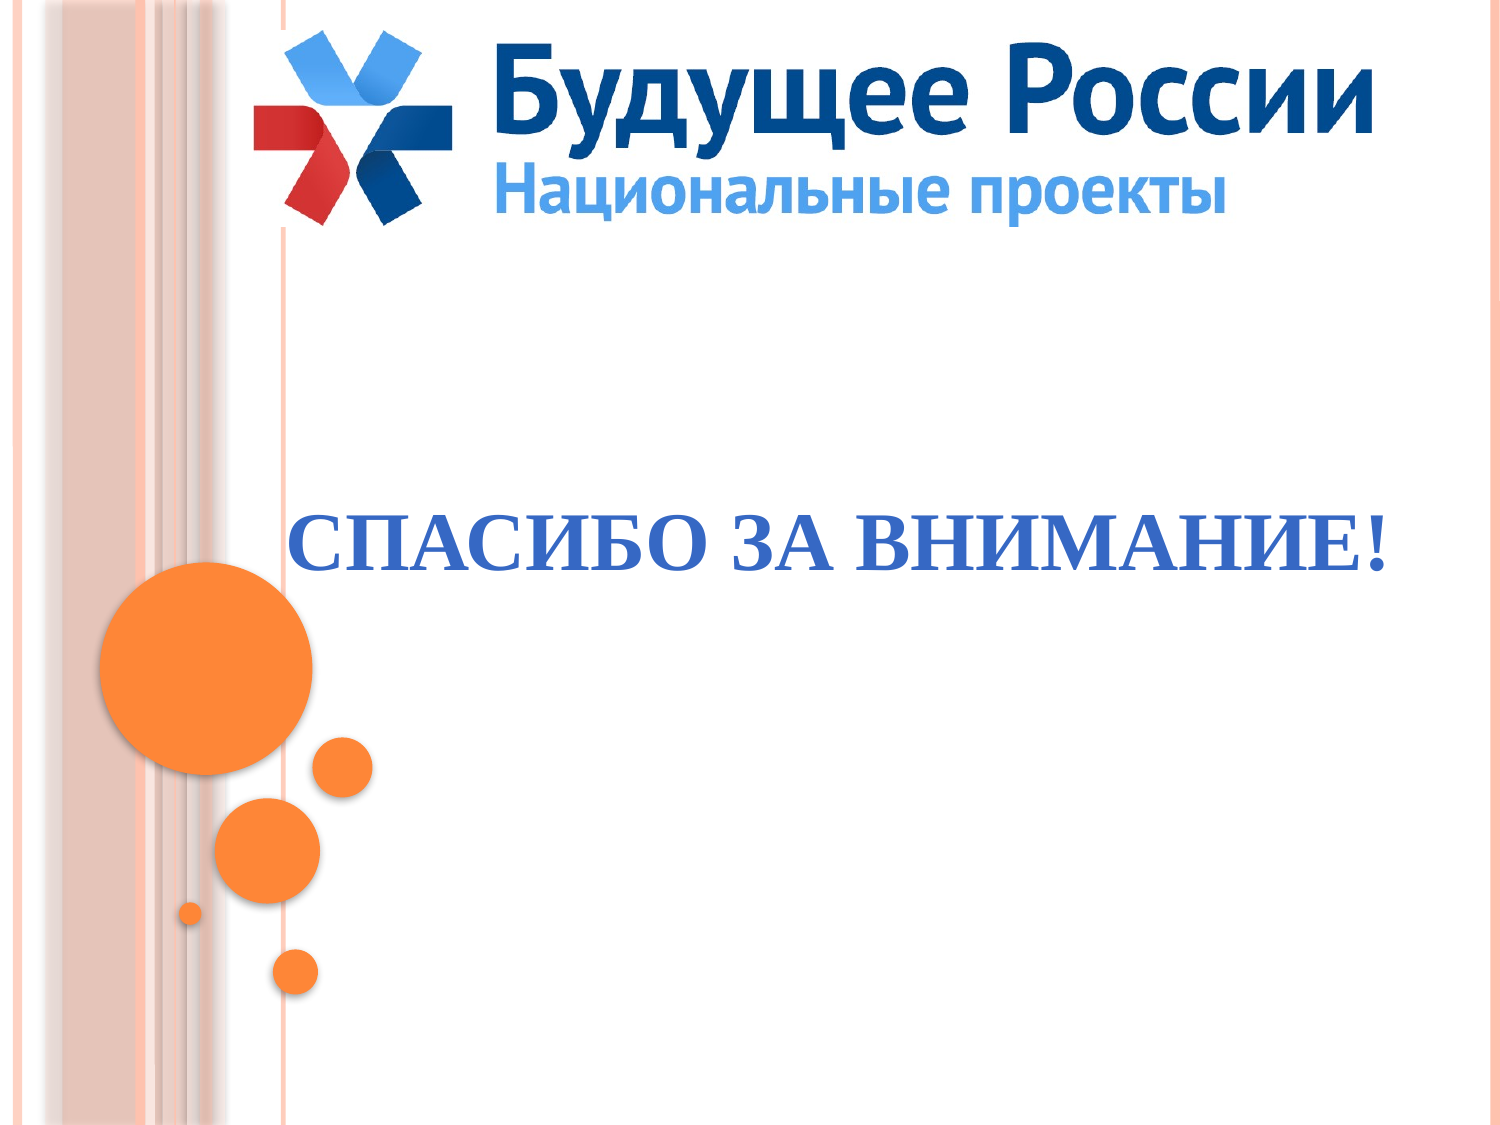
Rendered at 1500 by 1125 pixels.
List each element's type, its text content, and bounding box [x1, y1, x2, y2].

picture [253, 30, 1373, 227]
text_box СПАСИБО ЗА ВНИМАНИЕ! [230, 479, 1447, 595]
